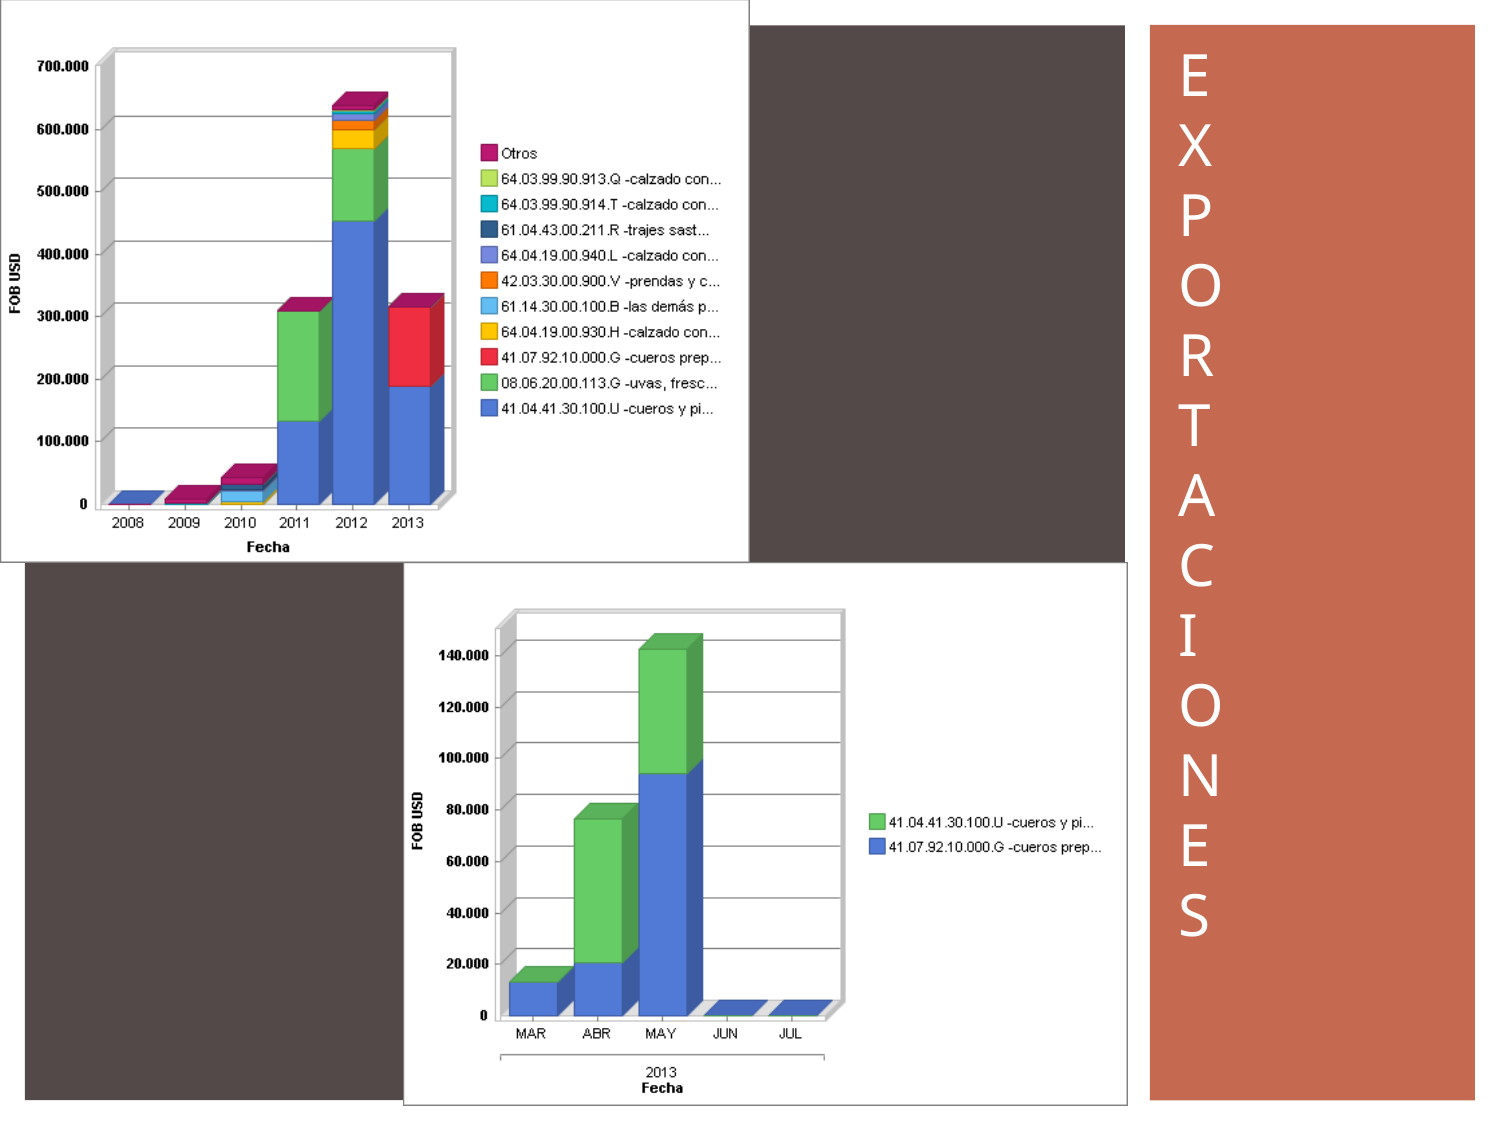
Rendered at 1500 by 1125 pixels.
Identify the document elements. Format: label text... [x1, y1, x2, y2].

picture [0, 0, 1129, 1107]
text_box E X P O R T A C I O N E S [1163, 31, 1424, 956]
